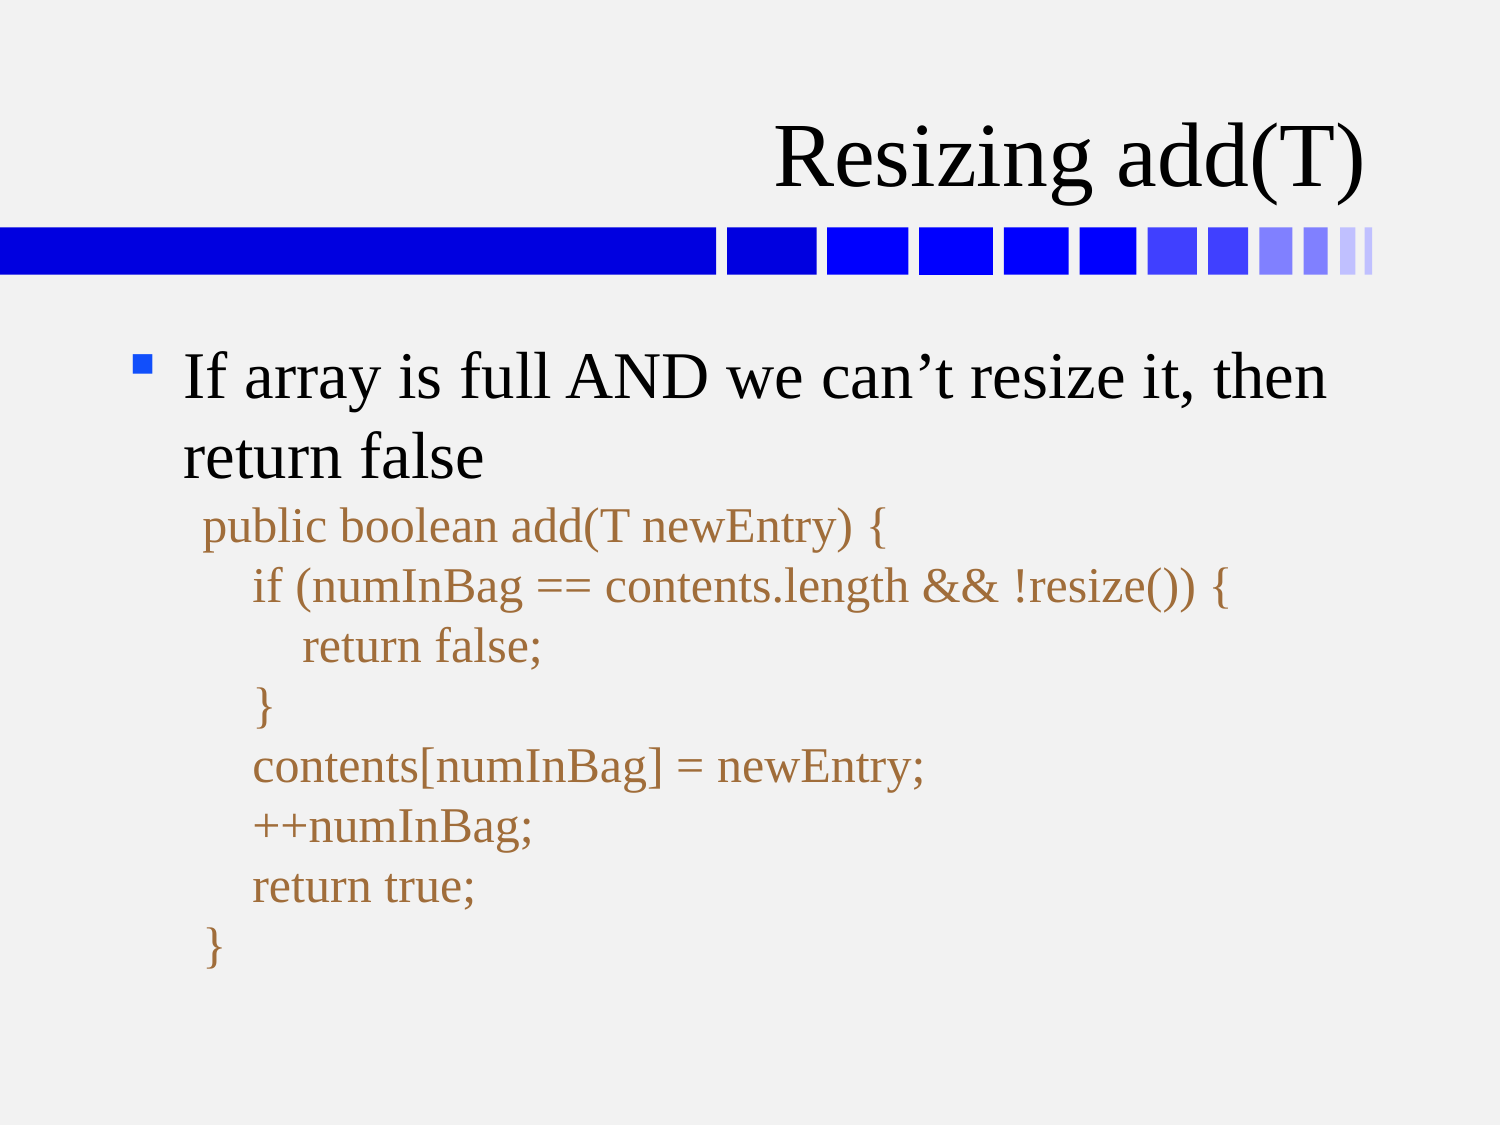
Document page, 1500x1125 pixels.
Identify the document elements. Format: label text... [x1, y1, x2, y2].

title Resizing add(T) [109, 27, 1383, 213]
list If array is full AND we can’t resize it, then return false public boolean add(T newEntry) { if (numInBag == contents.length && !resize()) { return false; } contents[numInBag] = newEntry; ++numInBag; return true; } [111, 324, 1388, 1001]
